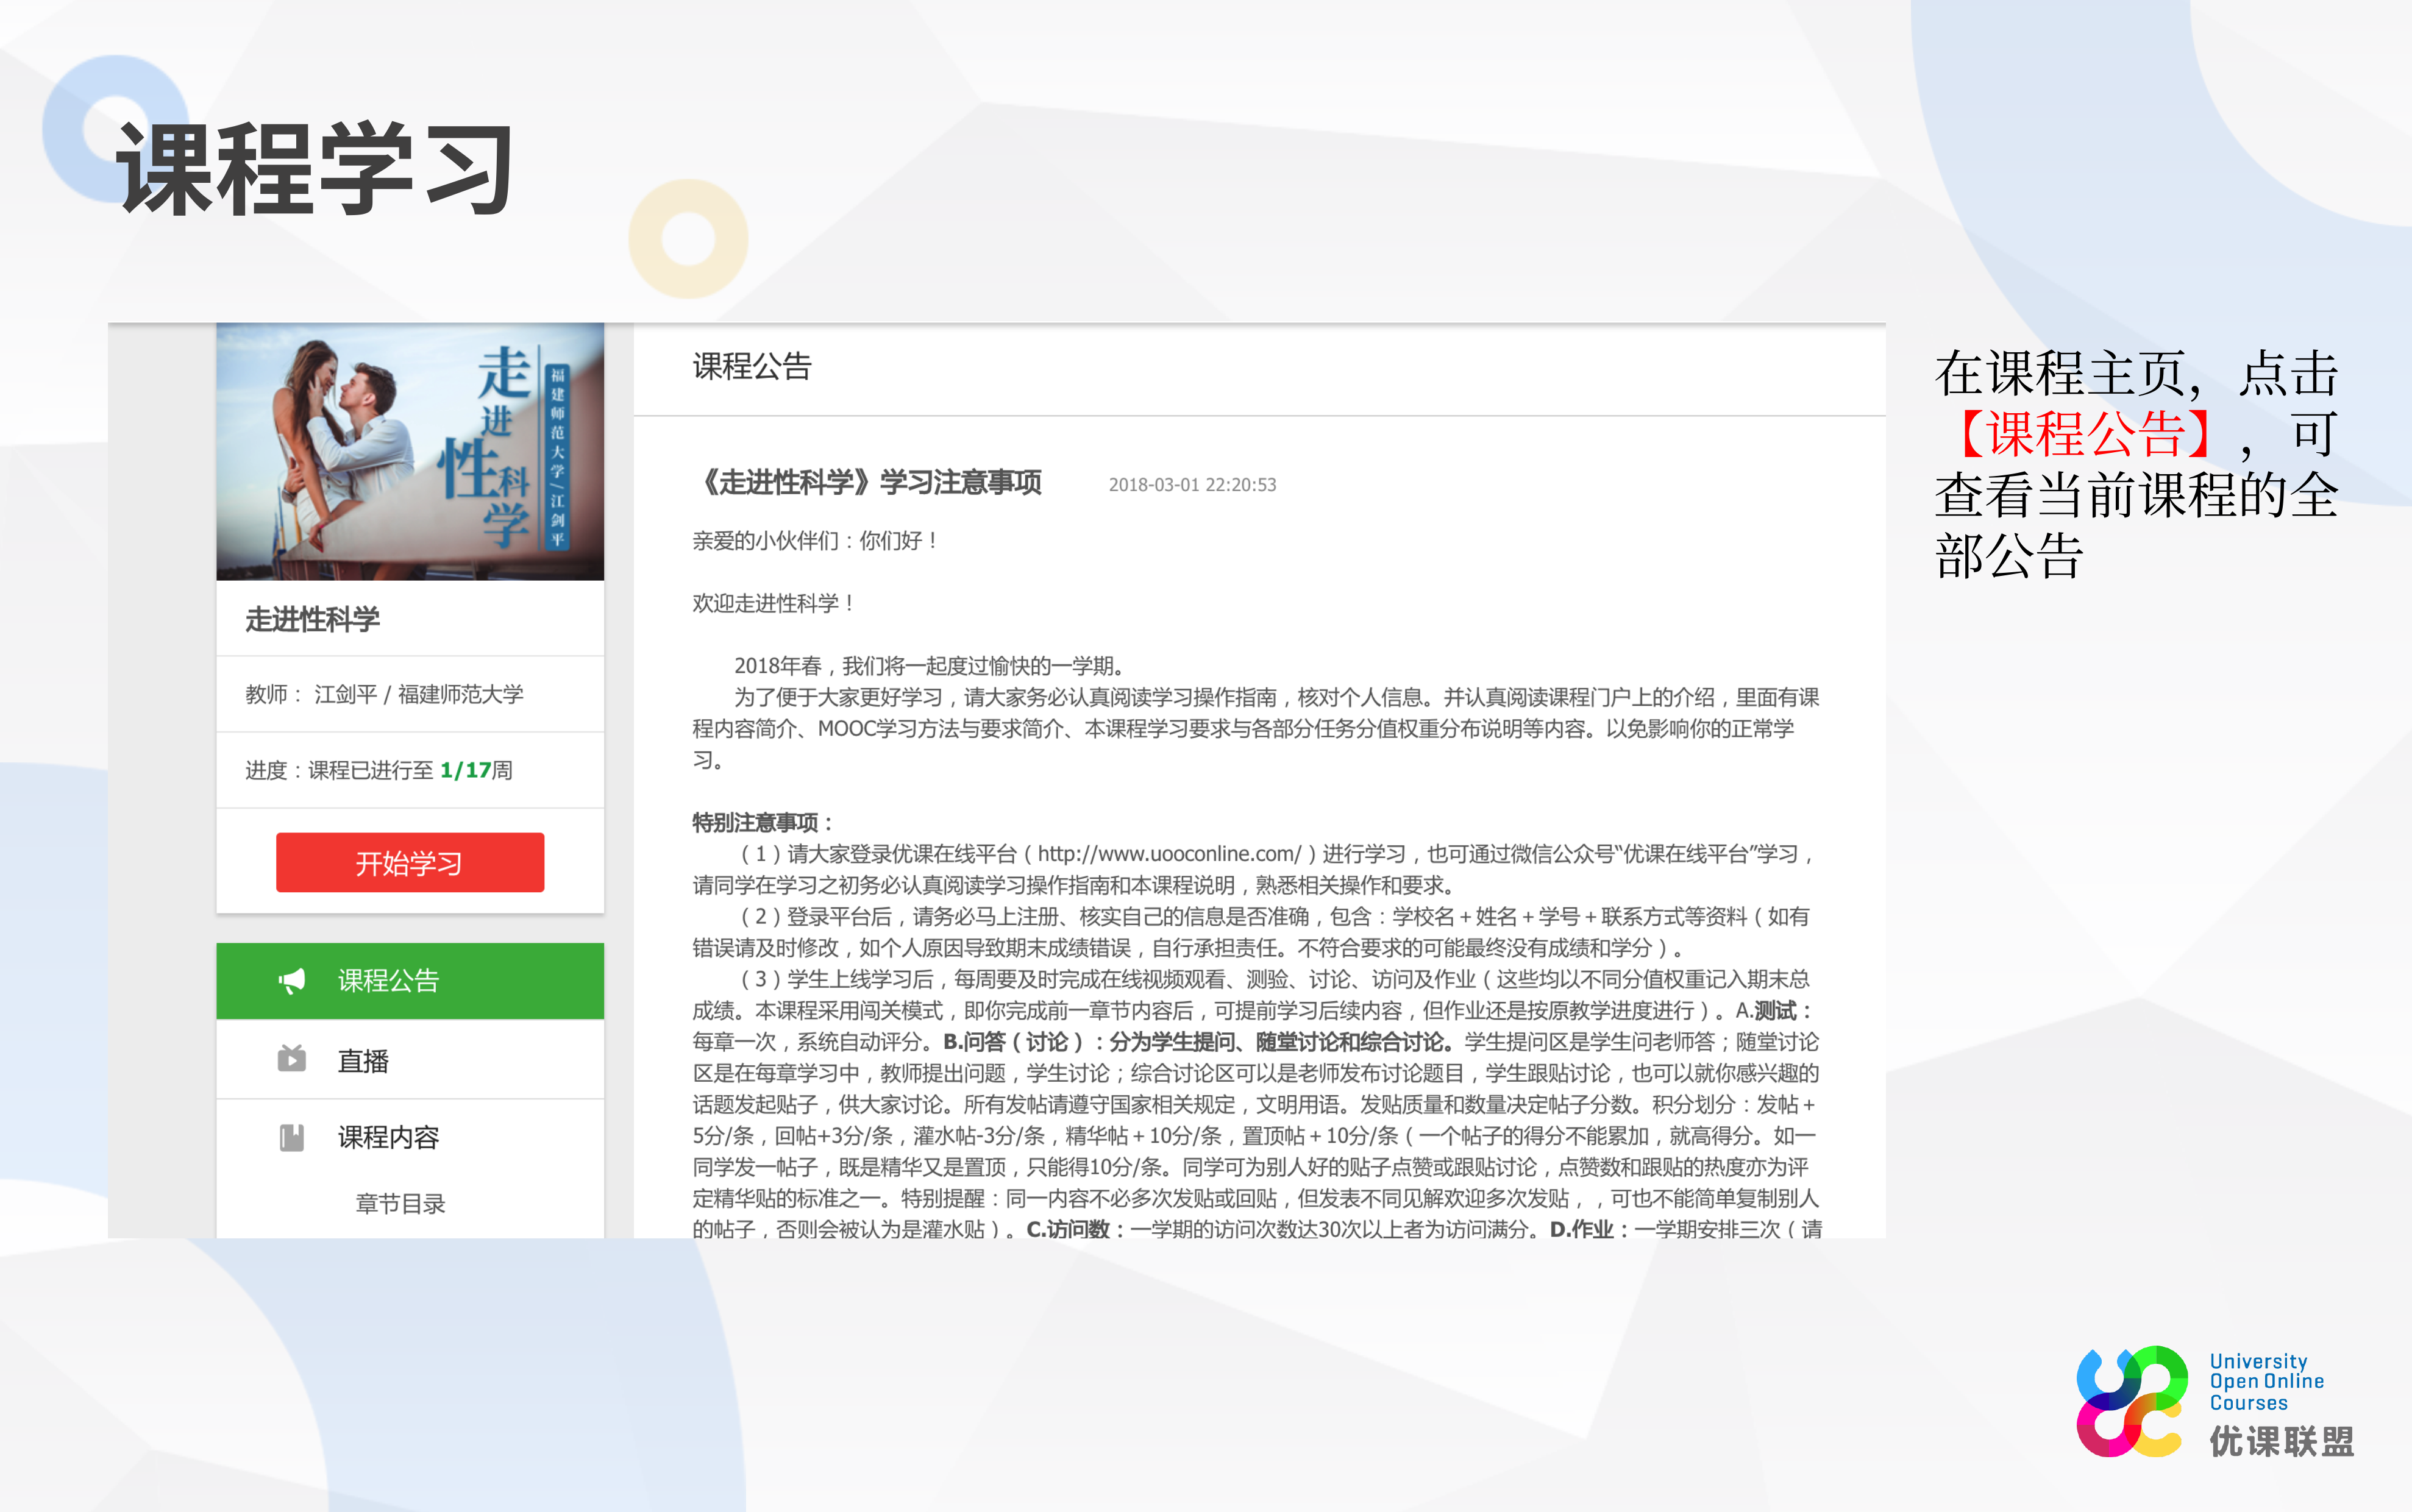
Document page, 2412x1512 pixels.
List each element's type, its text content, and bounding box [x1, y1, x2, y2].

text_box 在课程主页，点击【课程公告】，可查看当前课程的全部公告 [1924, 336, 2351, 590]
text_box 课程学习 [285, 101, 636, 232]
picture [0, 0, 2412, 1512]
